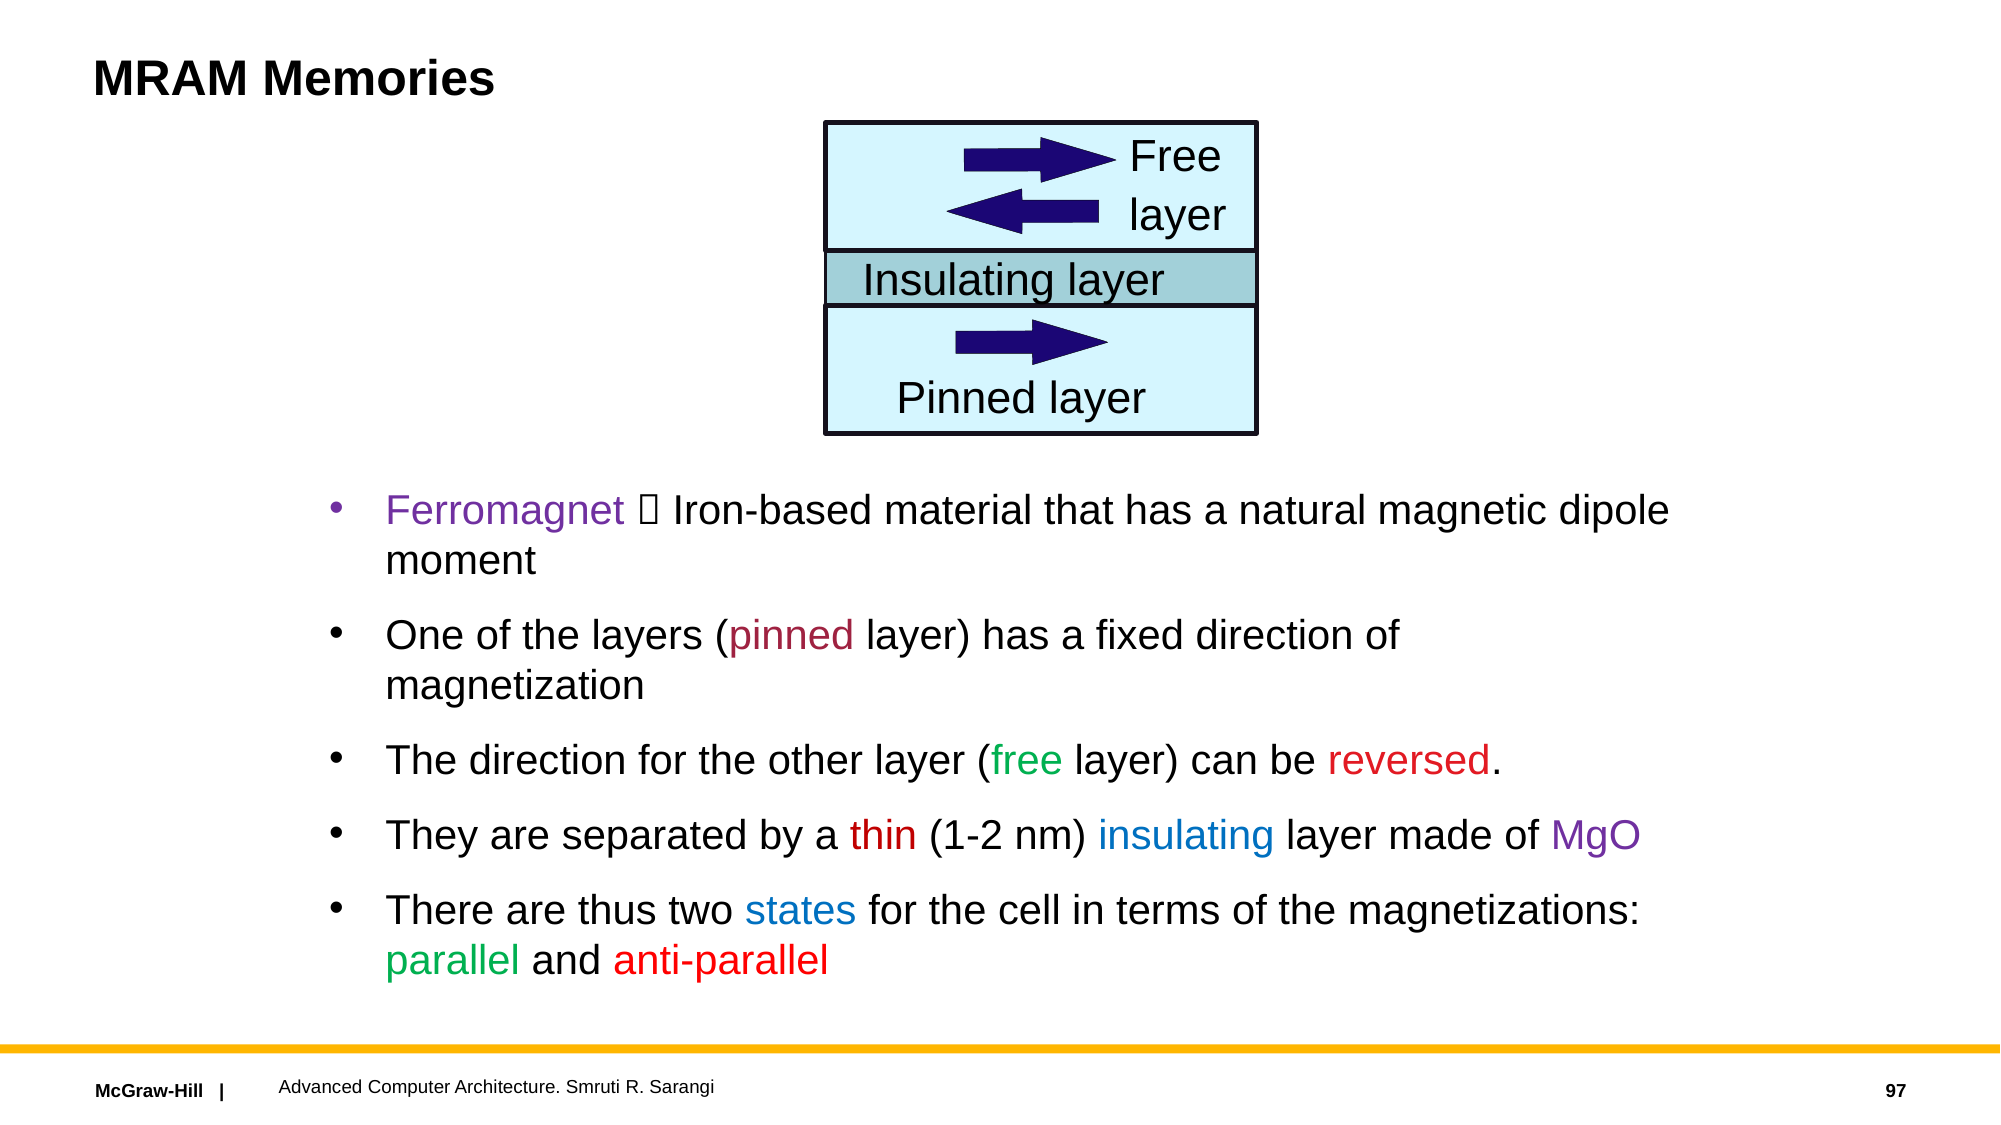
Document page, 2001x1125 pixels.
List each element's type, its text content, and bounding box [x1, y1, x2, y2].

slide_number 97 [1711, 1071, 1922, 1109]
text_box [825, 118, 1257, 434]
list Ferromagnet  Iron-based material that has a natural magnetic dipole moment One of the layers (pinned layer) has a fixed direction of magnetization The direction for the other layer (free layer) can be reversed. They are separated by a thin (1-2 nm) insulating layer made of MgO There are thus two states for the cell in terms of the magnetizations: parallel and anti-parallel [314, 474, 1686, 929]
footer Advanced Computer Architecture. Smruti R. Sarangi [263, 1067, 1464, 1105]
title MRAM Memories [78, 45, 1578, 180]
